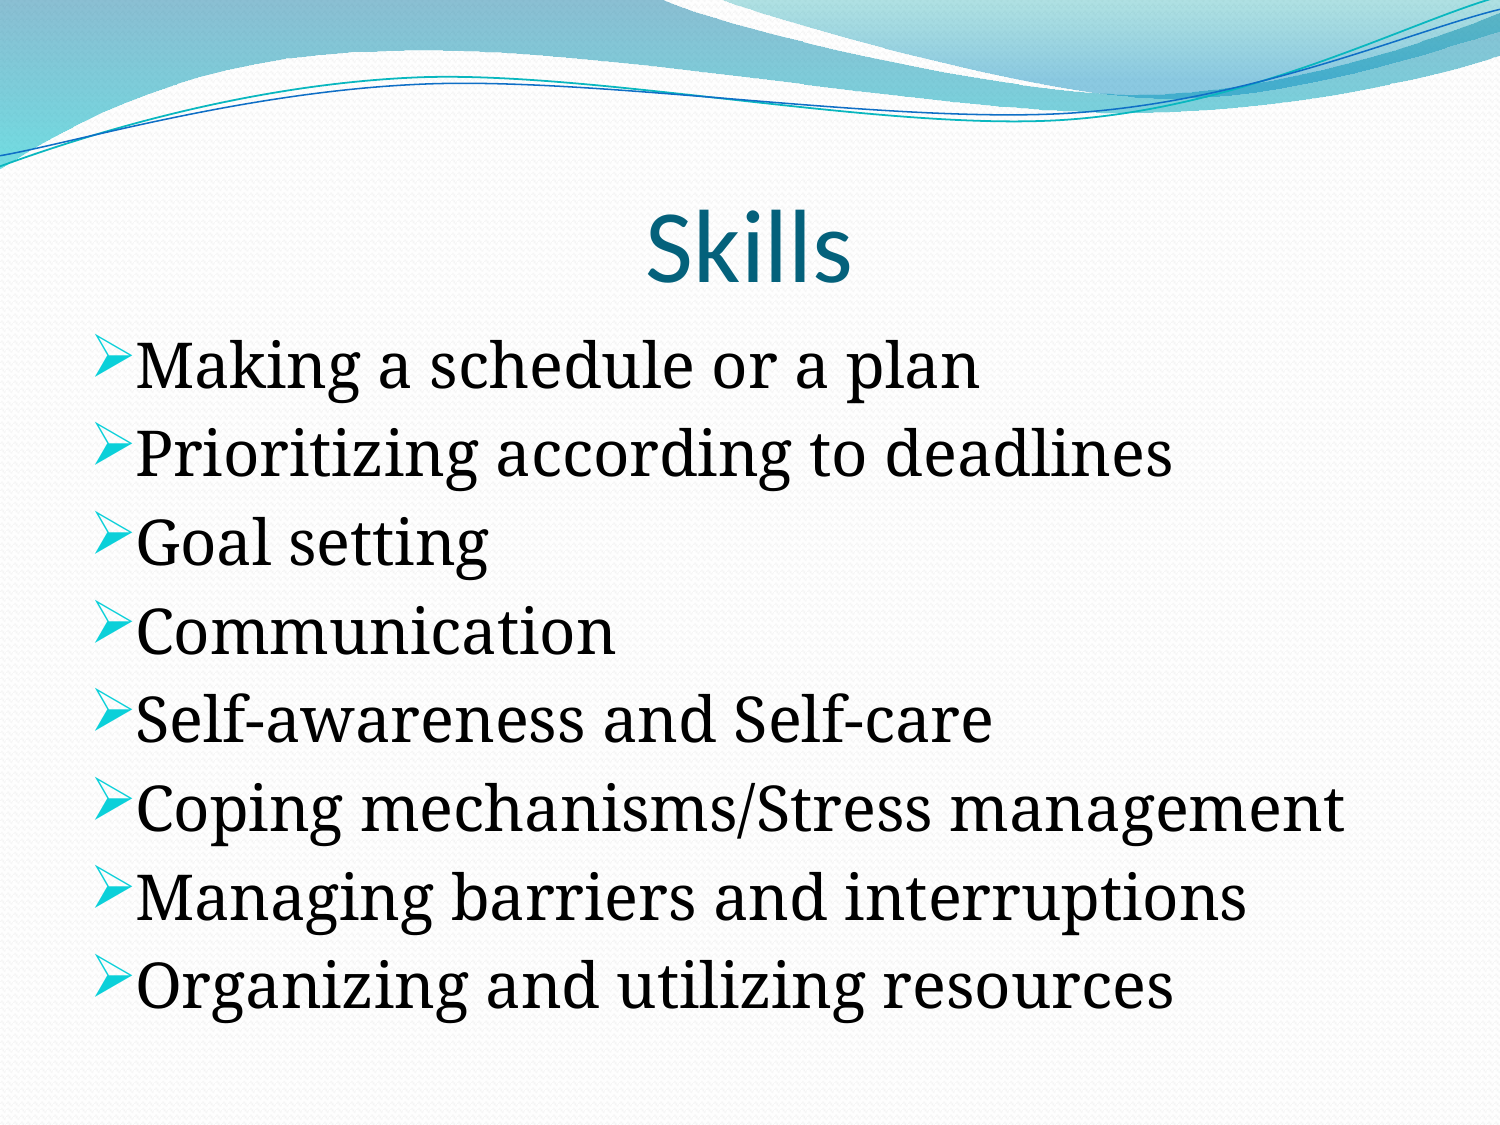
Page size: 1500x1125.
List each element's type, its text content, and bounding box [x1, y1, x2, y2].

list Making a schedule or a plan Prioritizing according to deadlines Goal setting Communication Self-awareness and Self-care Coping mechanisms/Stress management Managing barriers and interruptions Organizing and utilizing resources [75, 317, 1425, 1038]
title Skills [75, 115, 1425, 303]
